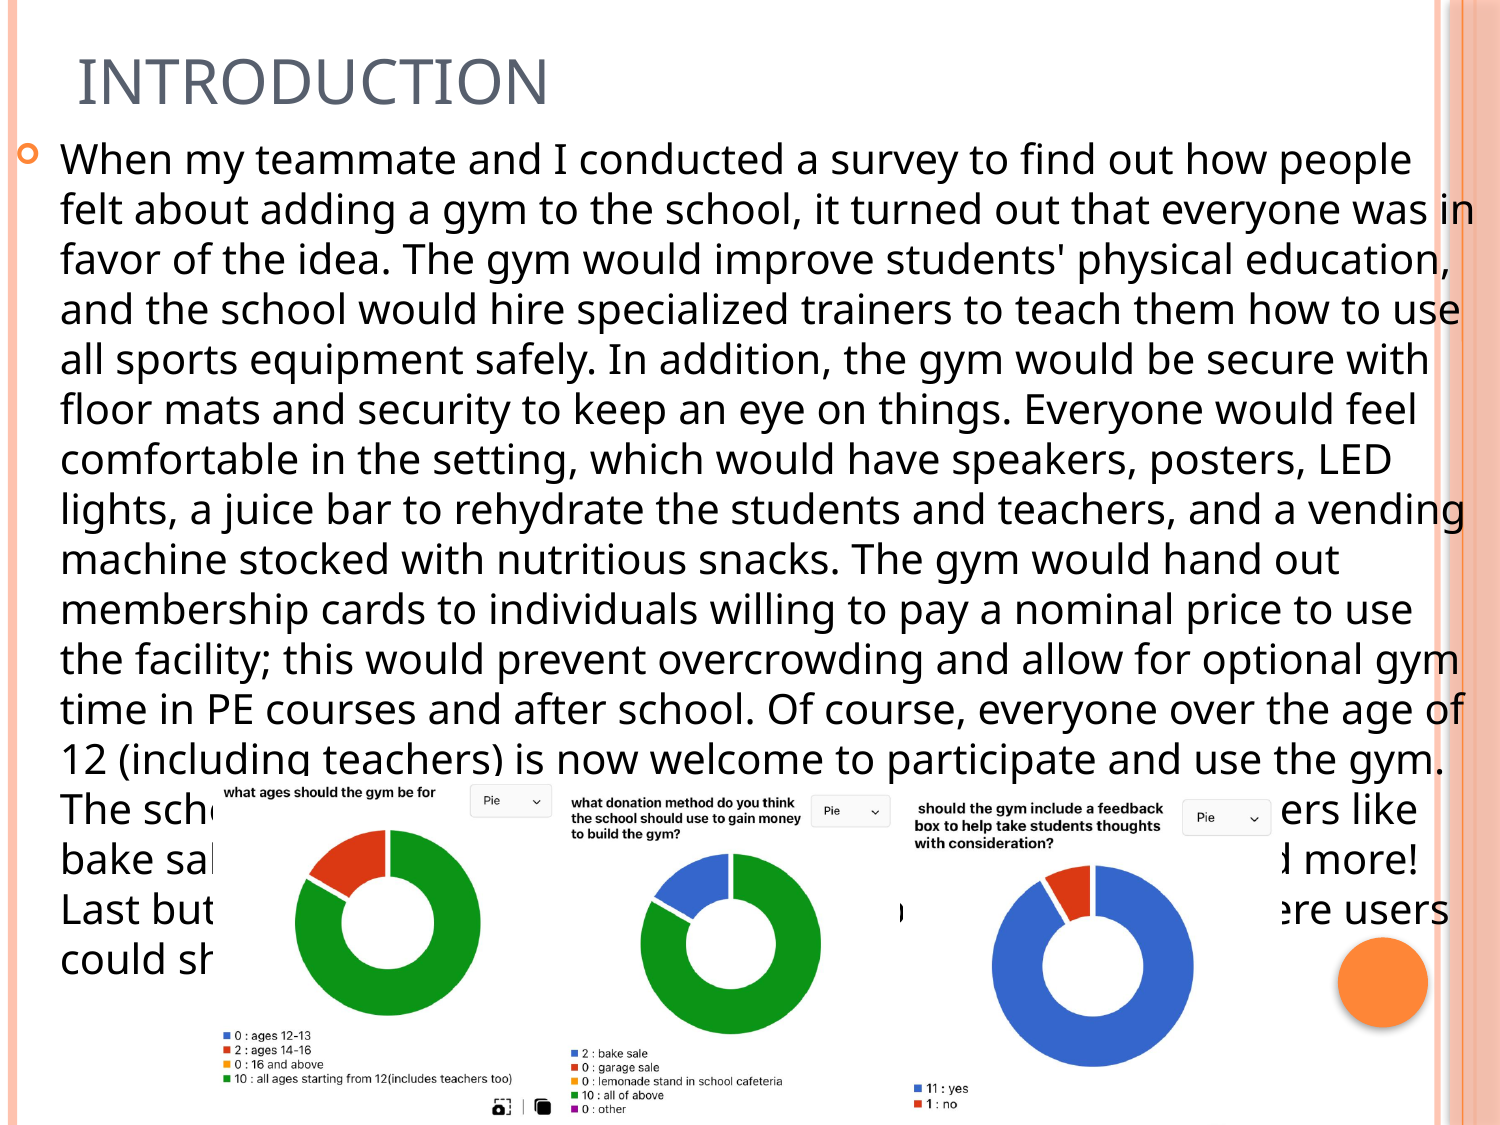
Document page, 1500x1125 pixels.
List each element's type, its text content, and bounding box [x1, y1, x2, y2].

picture [212, 775, 901, 1125]
picture [902, 788, 1282, 1125]
list When my teammate and I conducted a survey to find out how people felt about adding a gym to the school, it turned out that everyone was in favor of the idea. The gym would improve students' physical education, and the school would hire specialized trainers to teach them how to use all sports equipment safely. In addition, the gym would be secure with floor mats and security to keep an eye on things. Everyone would feel comfortable in the setting, which would have speakers, posters, LED lights, a juice bar to rehydrate the students and teachers, and a vending machine stocked with nutritious snacks. The gym would hand out membership cards to individuals willing to pay a nominal price to use the facility; this would prevent overcrowding and allow for optional gym time in PE courses and after school. Of course, everyone over the age of 12 (including teachers) is now welcome to participate and use the gym. The school would raise money for the gym by holding fundraisers like bake sales, garage sales, lemonade stands in the cafeteria, and more! Last but not least, the gym would have a comment section where users could share their opinions on the gym. [0, 125, 1500, 925]
title Introduction [62, 24, 1288, 125]
